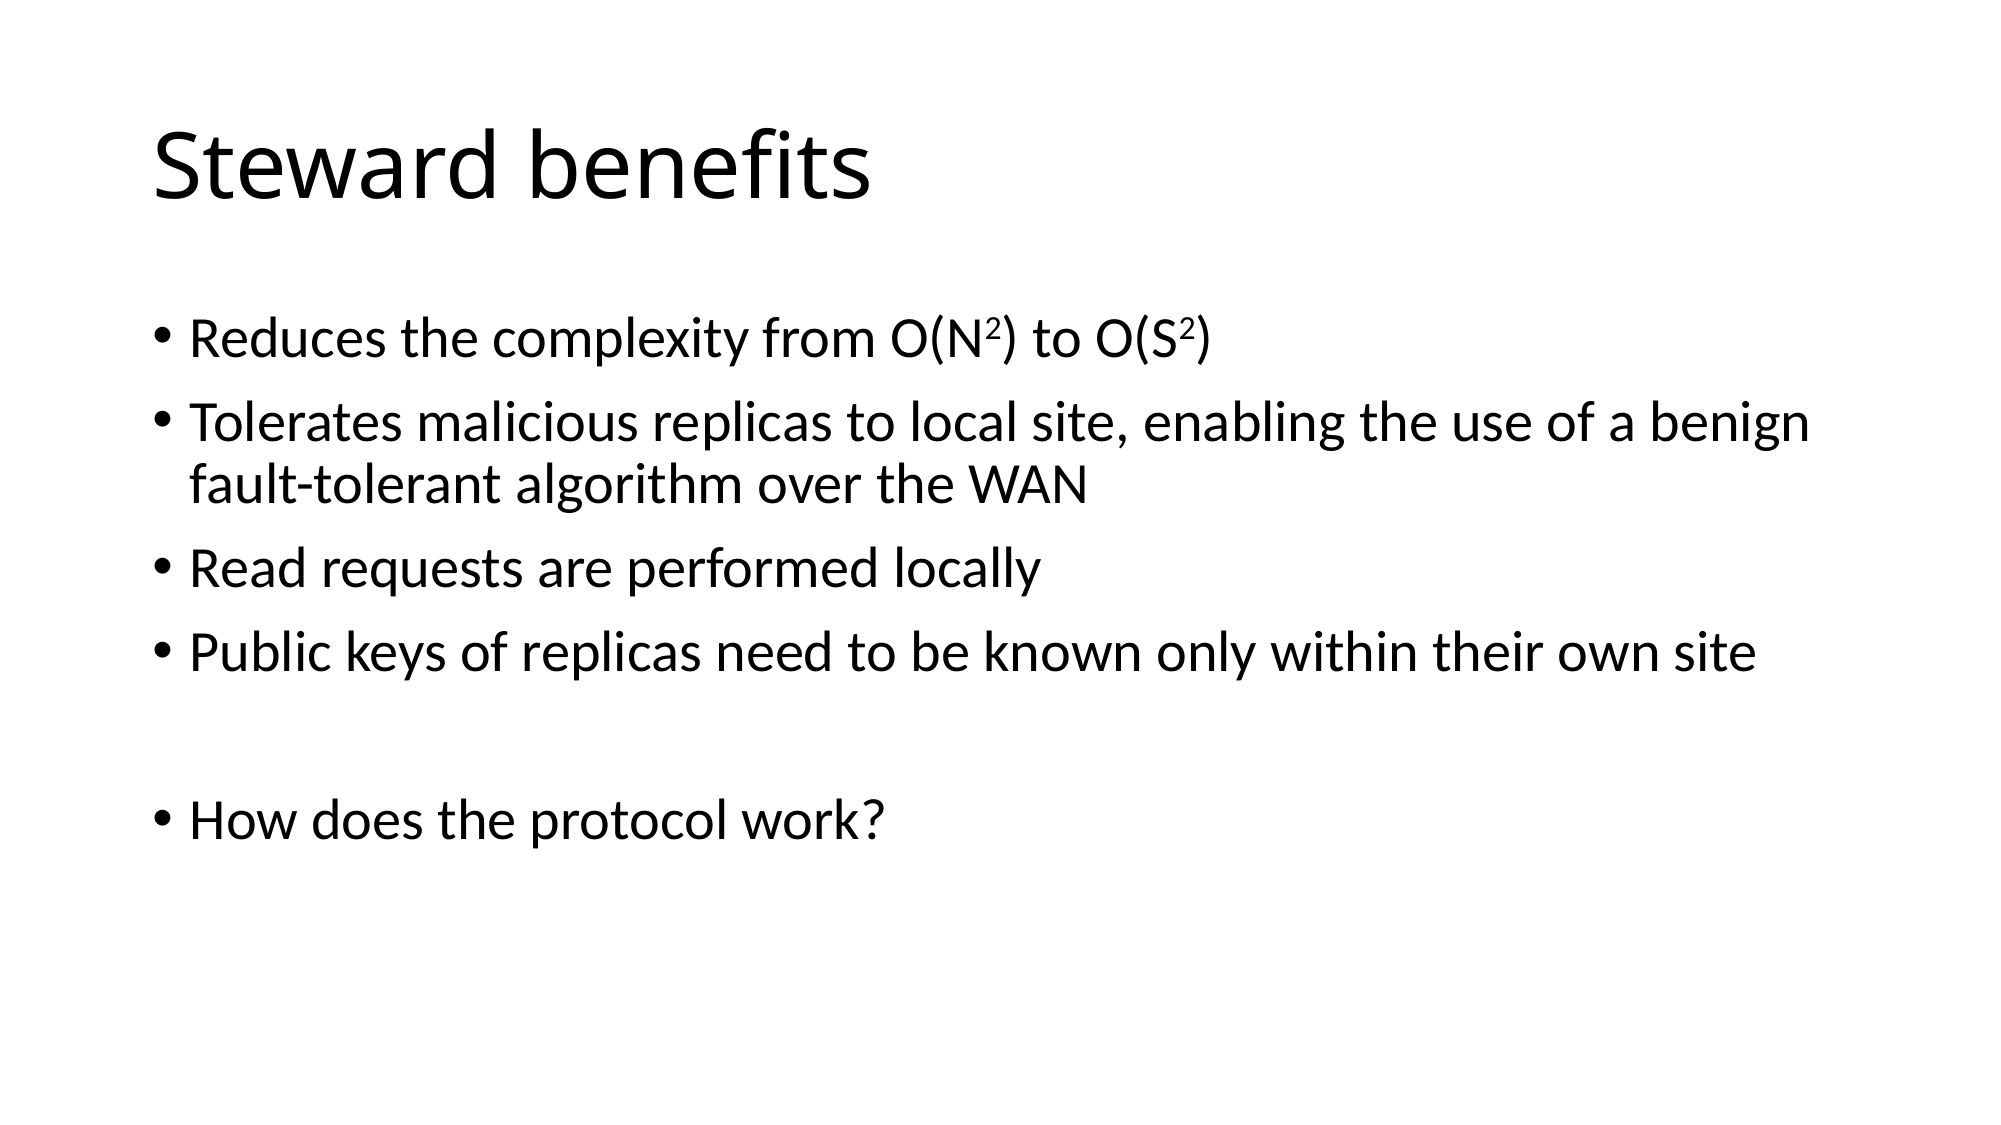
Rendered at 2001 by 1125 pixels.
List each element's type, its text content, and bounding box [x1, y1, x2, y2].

list Reduces the complexity from O(N2) to O(S2) Tolerates malicious replicas to local site, enabling the use of a benign fault-tolerant algorithm over the WAN Read requests are performed locally Public keys of replicas need to be known only within their own site How does the protocol work? [137, 299, 1863, 1014]
title Steward benefits [137, 59, 1863, 278]
